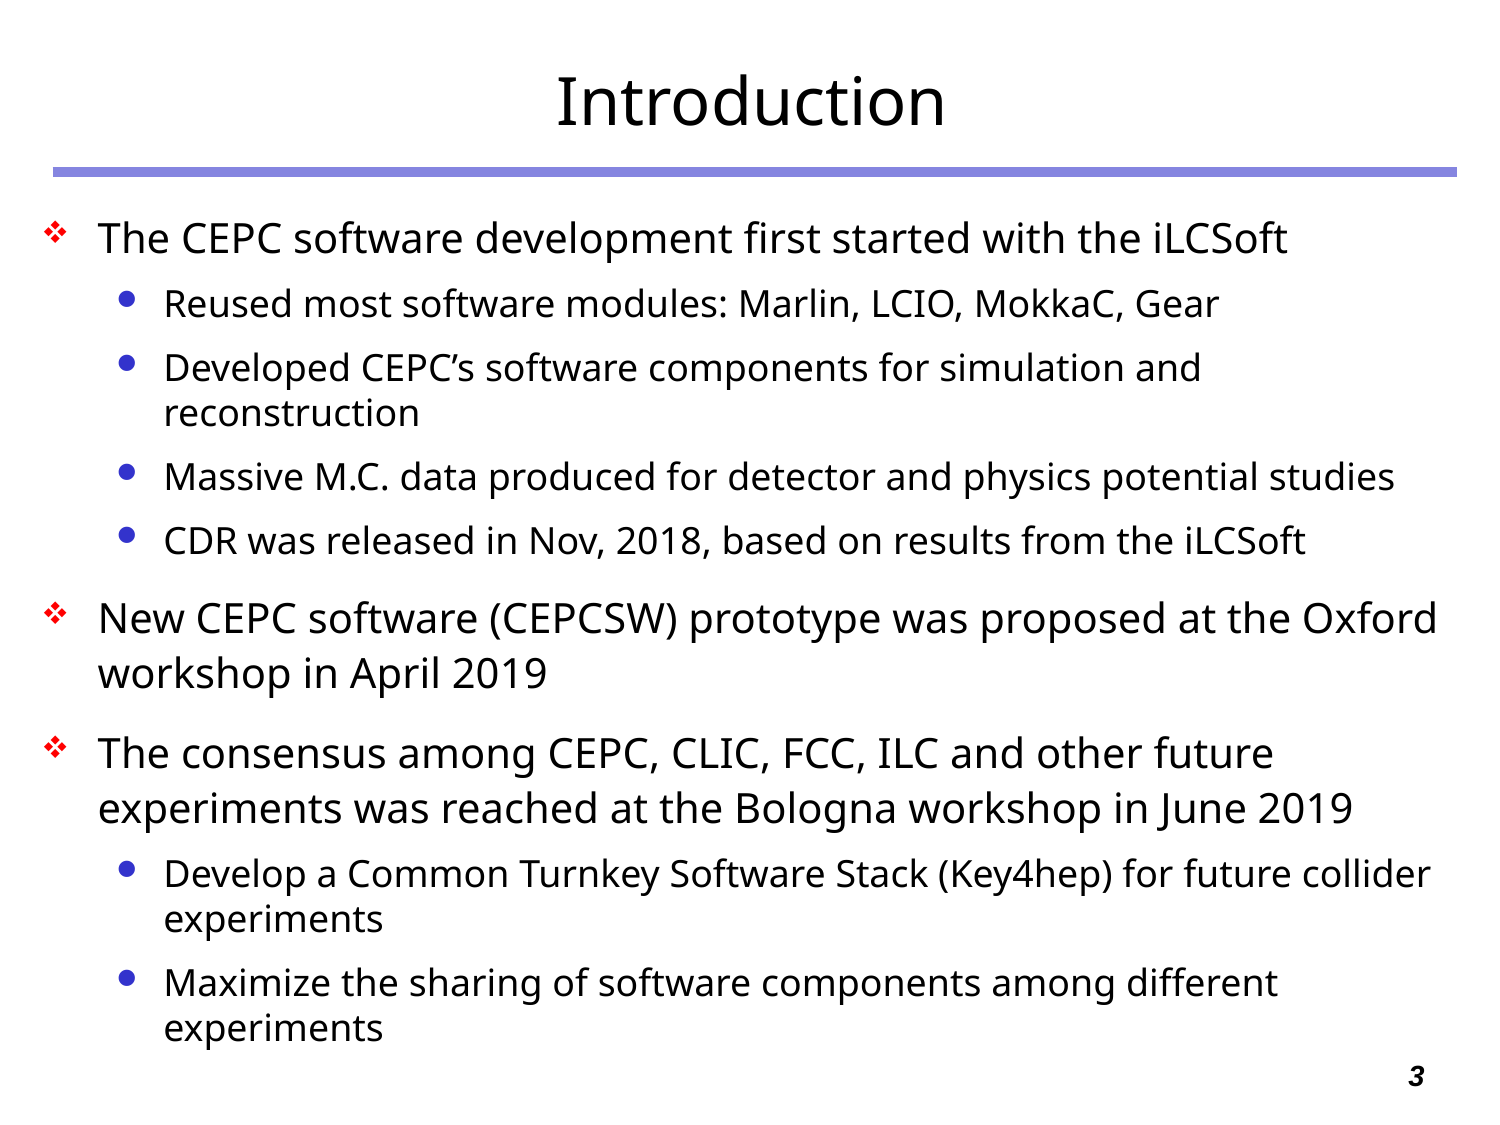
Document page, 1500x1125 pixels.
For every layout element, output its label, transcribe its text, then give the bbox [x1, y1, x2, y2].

list The CEPC software development first started with the iLCSoft Reused most software modules: Marlin, LCIO, MokkaC, Gear Developed CEPC’s software components for simulation and reconstruction Massive M.C. data produced for detector and physics potential studies CDR was released in Nov, 2018, based on results from the iLCSoft New CEPC software (CEPCSW) prototype was proposed at the Oxford workshop in April 2019 The consensus among CEPC, CLIC, FCC, ILC and other future experiments was reached at the Bologna workshop in June 2019 Develop a Common Turnkey Software Stack (Key4hep) for future collider experiments Maximize the sharing of software components among different experiments [26, 199, 1474, 1062]
slide_number 3 [1126, 1049, 1440, 1113]
title Introduction [50, 37, 1455, 146]
